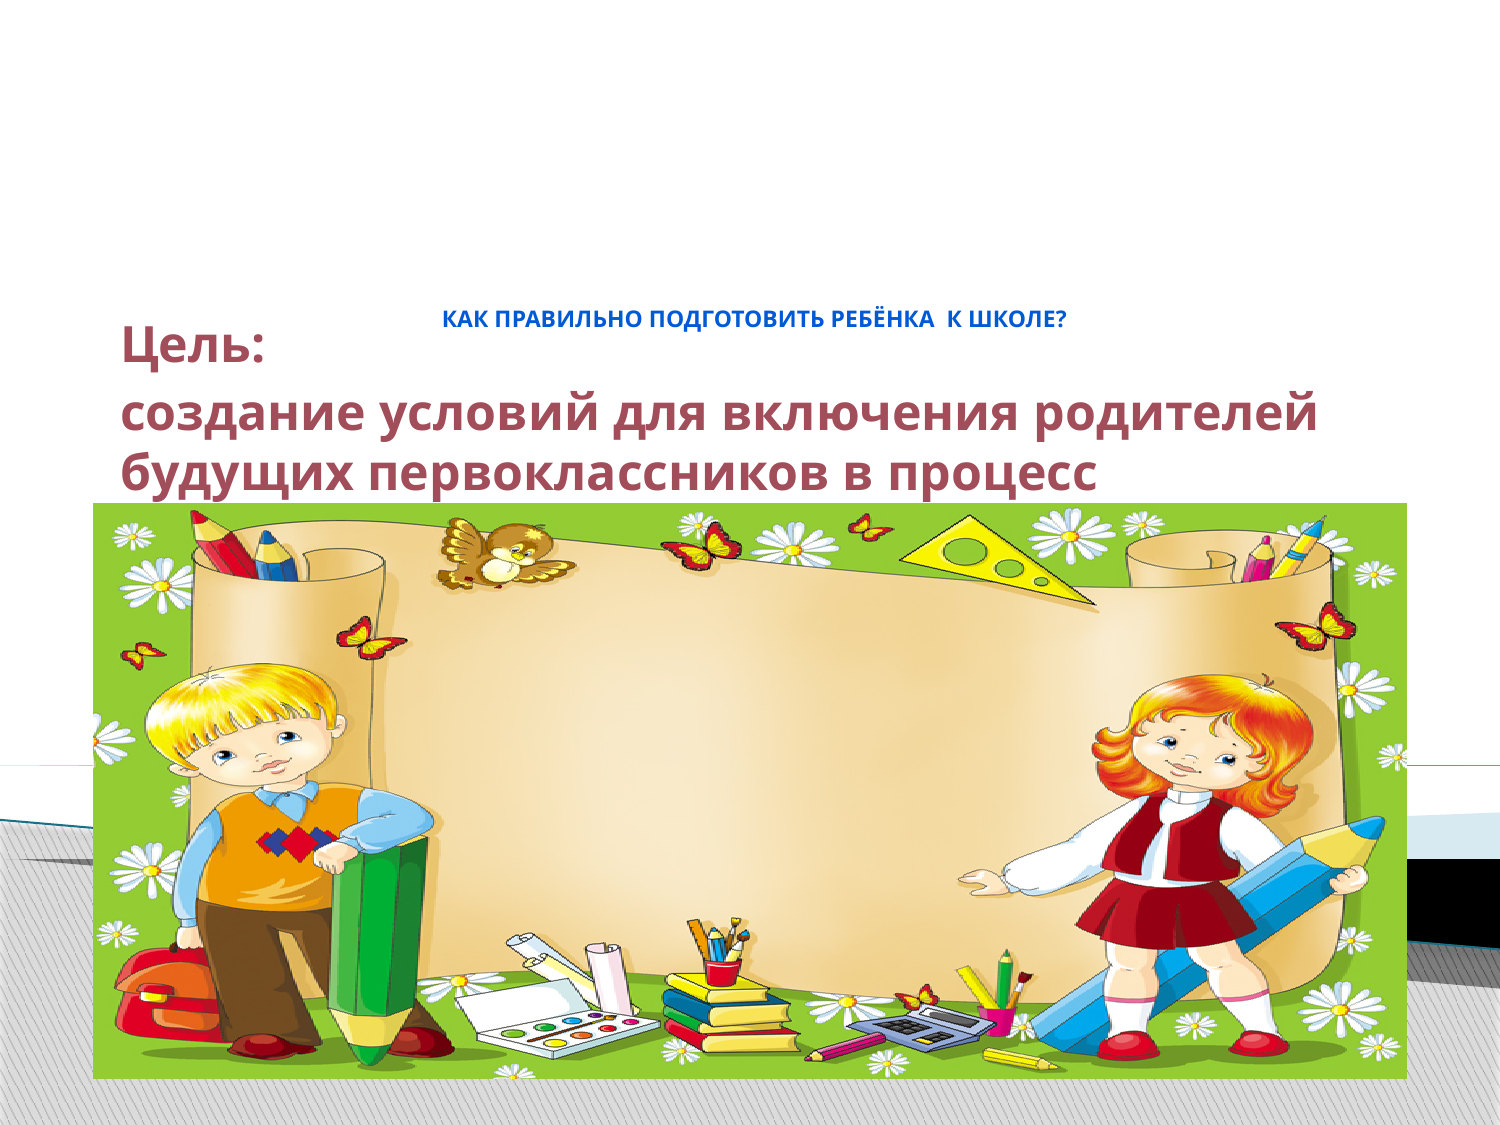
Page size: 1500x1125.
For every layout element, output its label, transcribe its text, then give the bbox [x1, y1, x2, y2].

subtitle Цель: создание условий для включения родителей будущих первоклассников в процесс подготовки ребенка к школе. [112, 304, 1388, 503]
picture [0, 503, 1500, 1079]
title Как правильно подготовить ребёнка к школе? [117, 23, 1393, 340]
